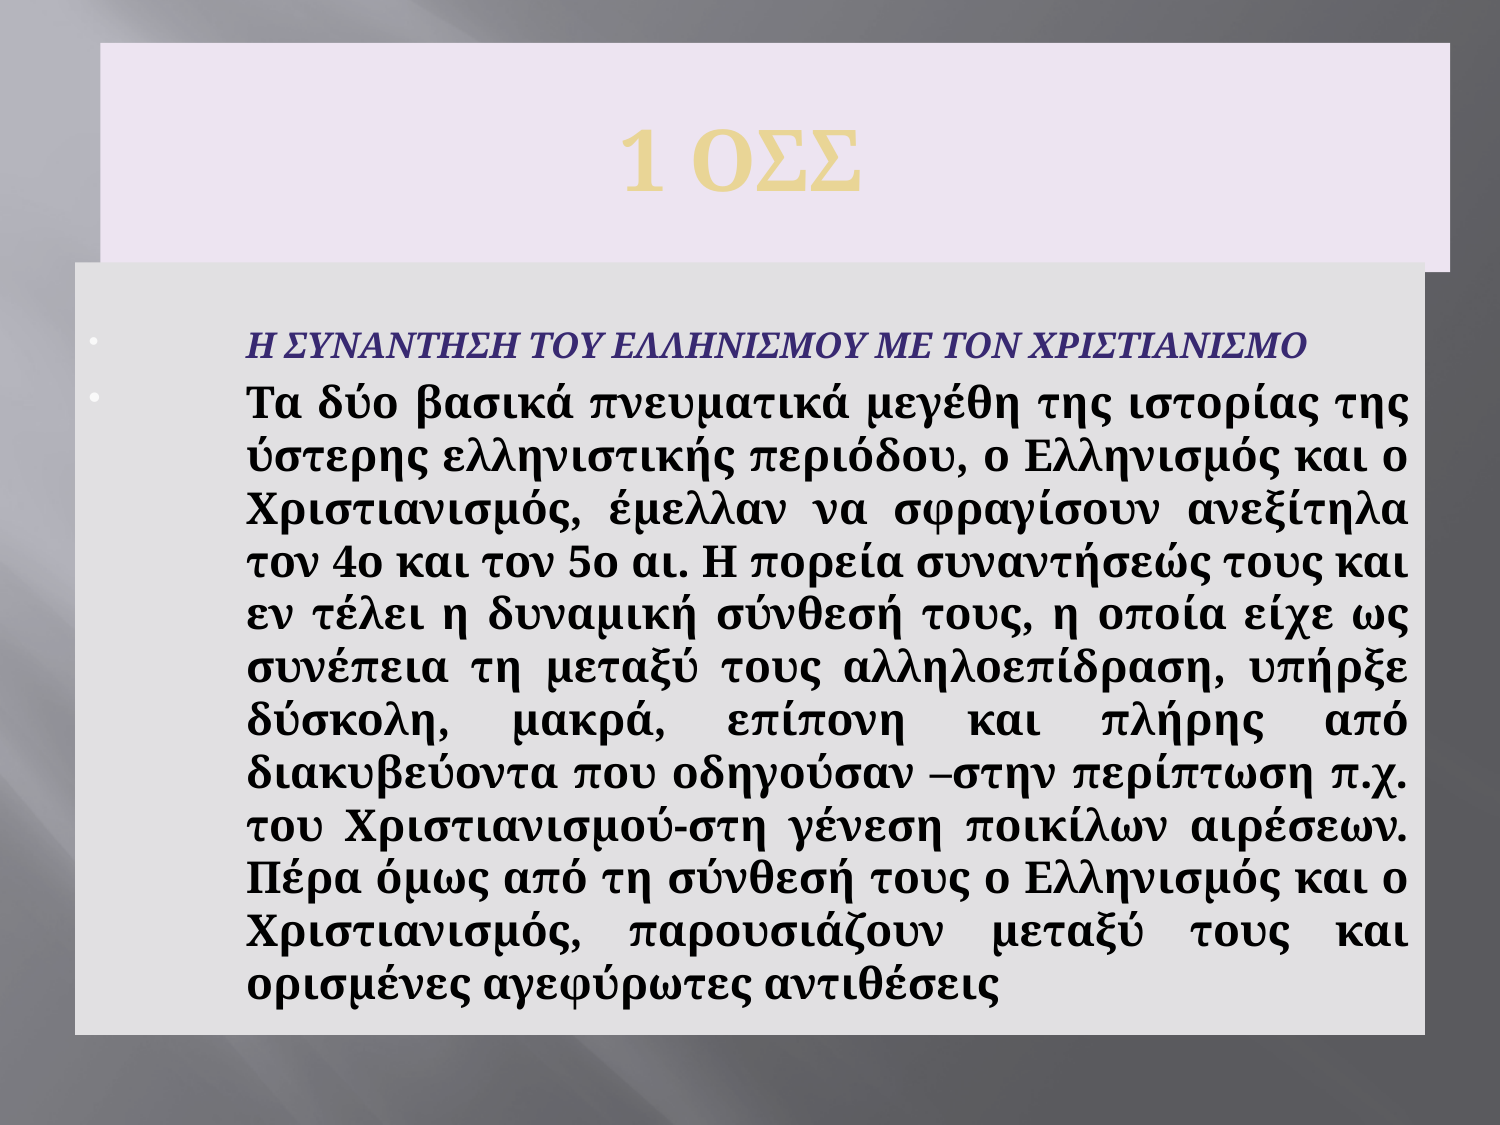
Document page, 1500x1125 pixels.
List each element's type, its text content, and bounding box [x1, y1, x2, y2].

picture [0, 0, 1500, 1125]
text_box Η ΣΥΝΑΝΤΗΣΗ ΤΟΥ ΕΛΛΗΝΙΣΜΟΥ ΜΕ ΤΟΝ ΧΡΙΣΤΙΑΝΙΣΜΟ Τα δύο βασικά πνευματικά μεγέθη της ιστορίας της ύστερης ελληνιστικής περιόδου, ο Ελληνισμός και ο Χριστιανισμός, έμελλαν να σφραγίσουν ανεξίτηλα τον 4ο και τον 5ο αι. Η πορεία συναντήσεώς τους και εν τέλει η δυναμική σύνθεσή τους, η οποία είχε ως συνέπεια τη μεταξύ τους αλληλοεπίδραση, υπήρξε δύσκολη, μακρά, επίπονη και πλήρης από διακυβεύοντα που οδηγούσαν –στην περίπτωση π.χ. του Χριστιανισμού-στη γένεση ποικίλων αιρέσεων. Πέρα όμως από τη σύνθεσή τους ο Ελληνισμός και ο Χριστιανισμός, παρουσιάζουν μεταξύ τους και ορισμένες αγεφύρωτες αντιθέσεις [75, 262, 1425, 1035]
text_box 1 ΟΣΣ [100, 42, 1451, 273]
